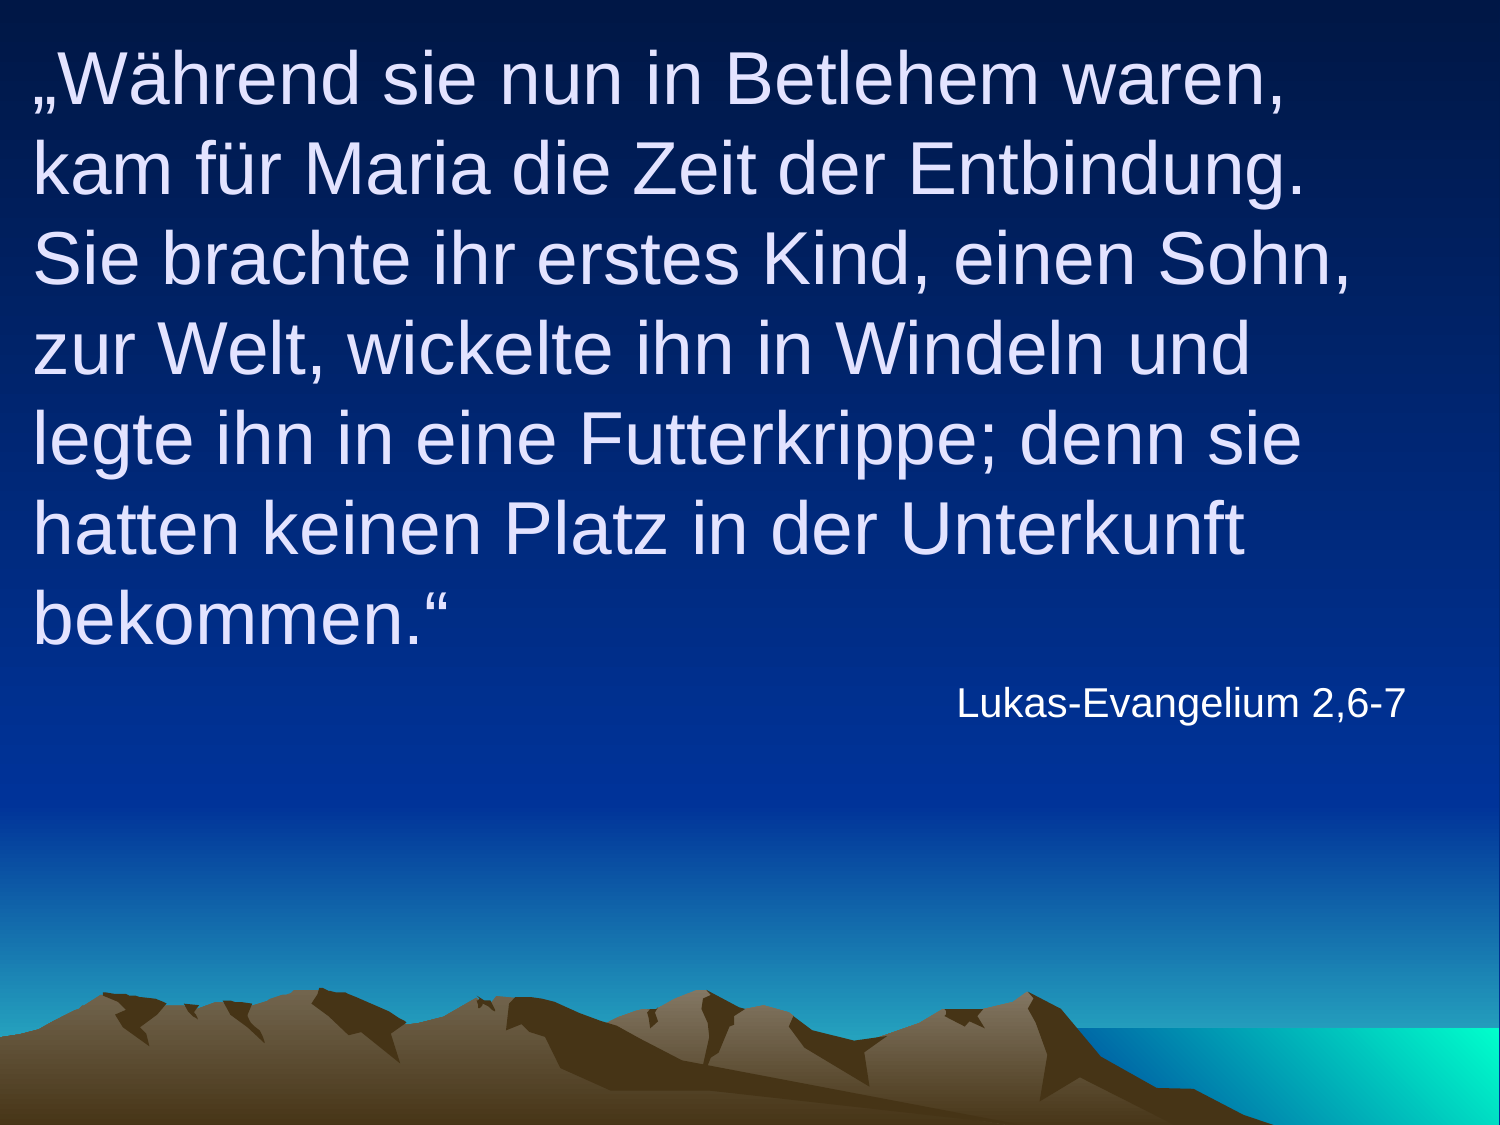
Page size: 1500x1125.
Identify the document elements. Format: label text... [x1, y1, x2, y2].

text_box Lukas-Evangelium 2,6-7 [371, 668, 1422, 734]
title „Während sie nun in Betlehem waren, kam für Maria die Zeit der Entbindung. Sie brachte ihr erstes Kind, einen Sohn, zur Welt, wickelte ihn in Windeln und legte ihn in eine Futterkrippe; denn sie hatten keinen Platz in der Unterkunft bekommen.“ [17, 22, 1459, 668]
